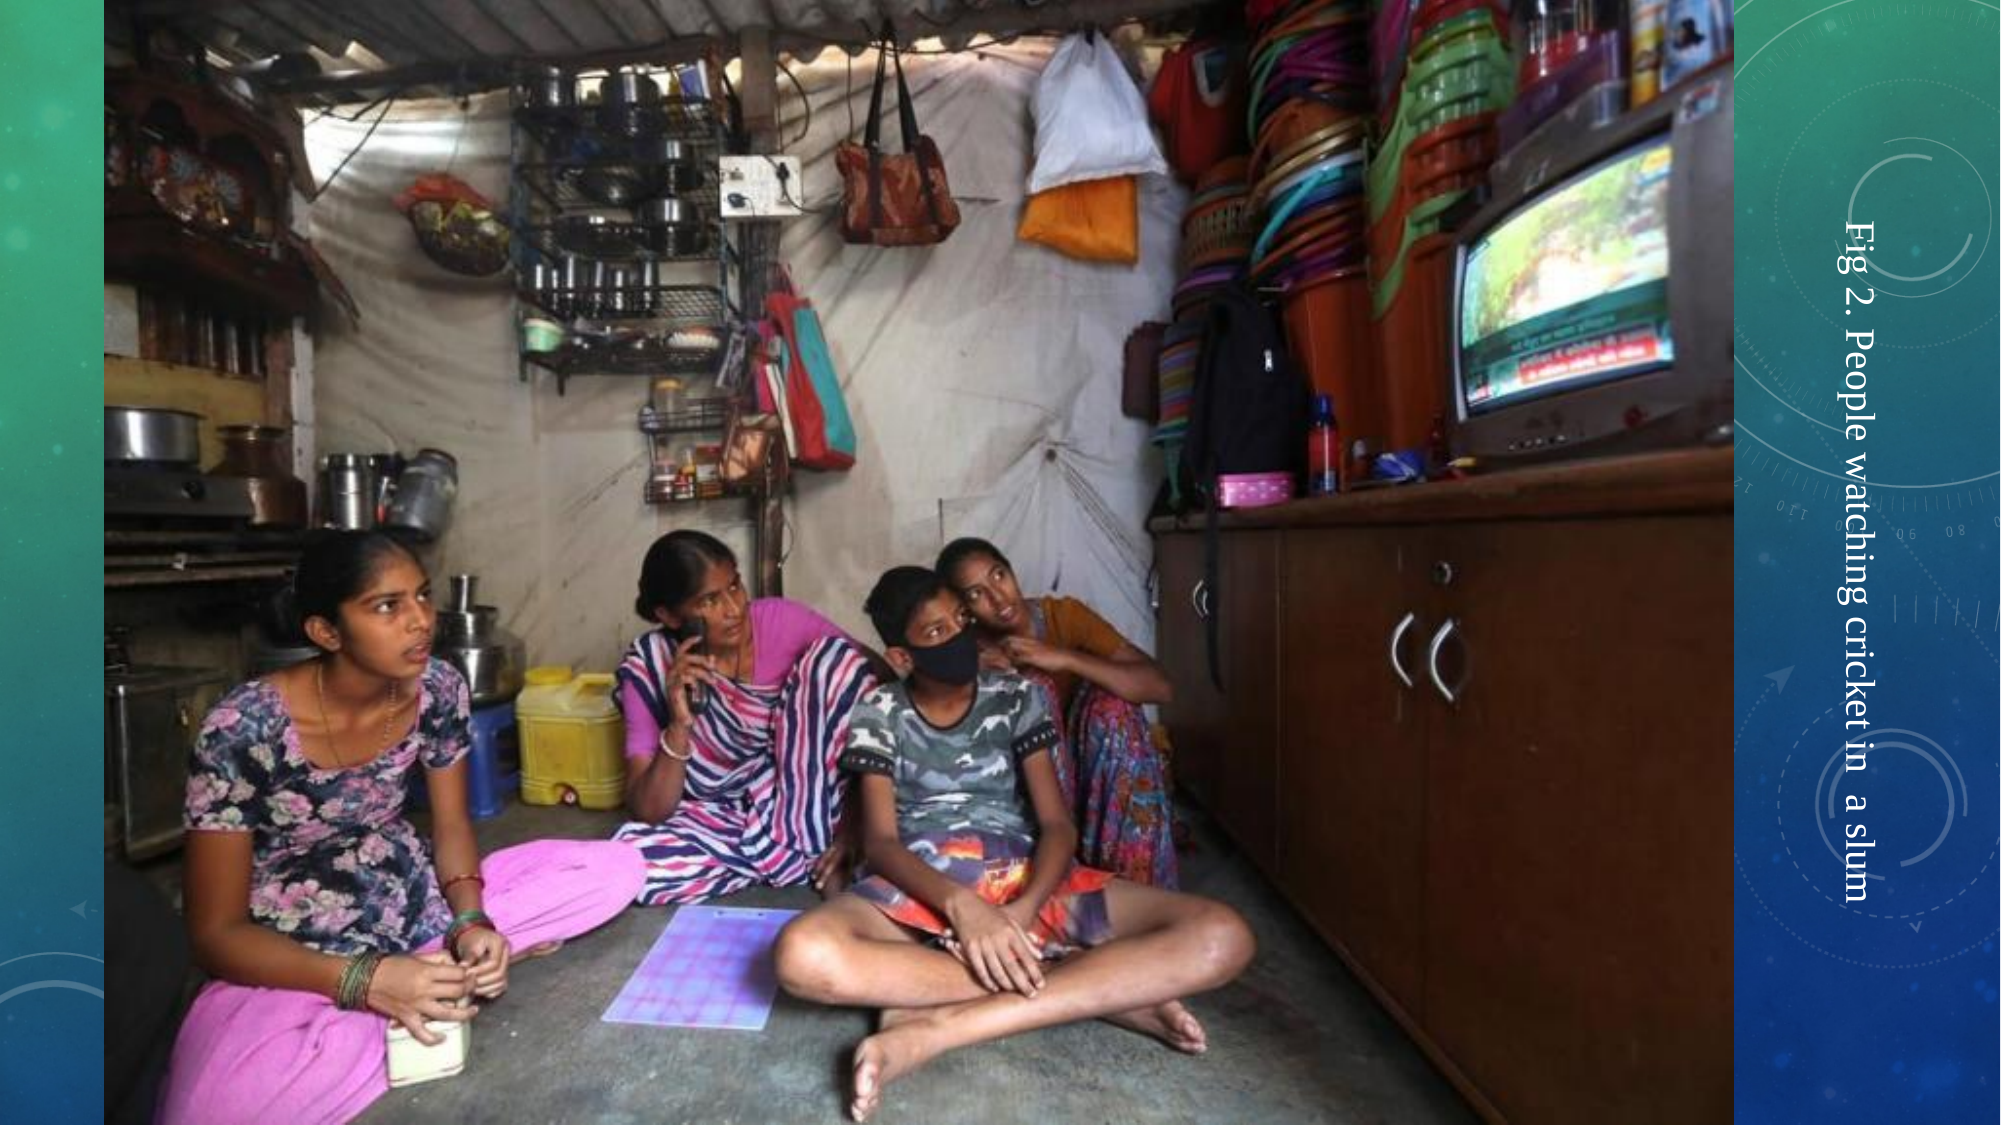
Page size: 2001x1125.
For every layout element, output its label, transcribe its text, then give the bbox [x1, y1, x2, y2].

picture [0, 0, 2001, 1125]
text_box Fig 2. People watching cricket in a slum [1830, 205, 1896, 920]
